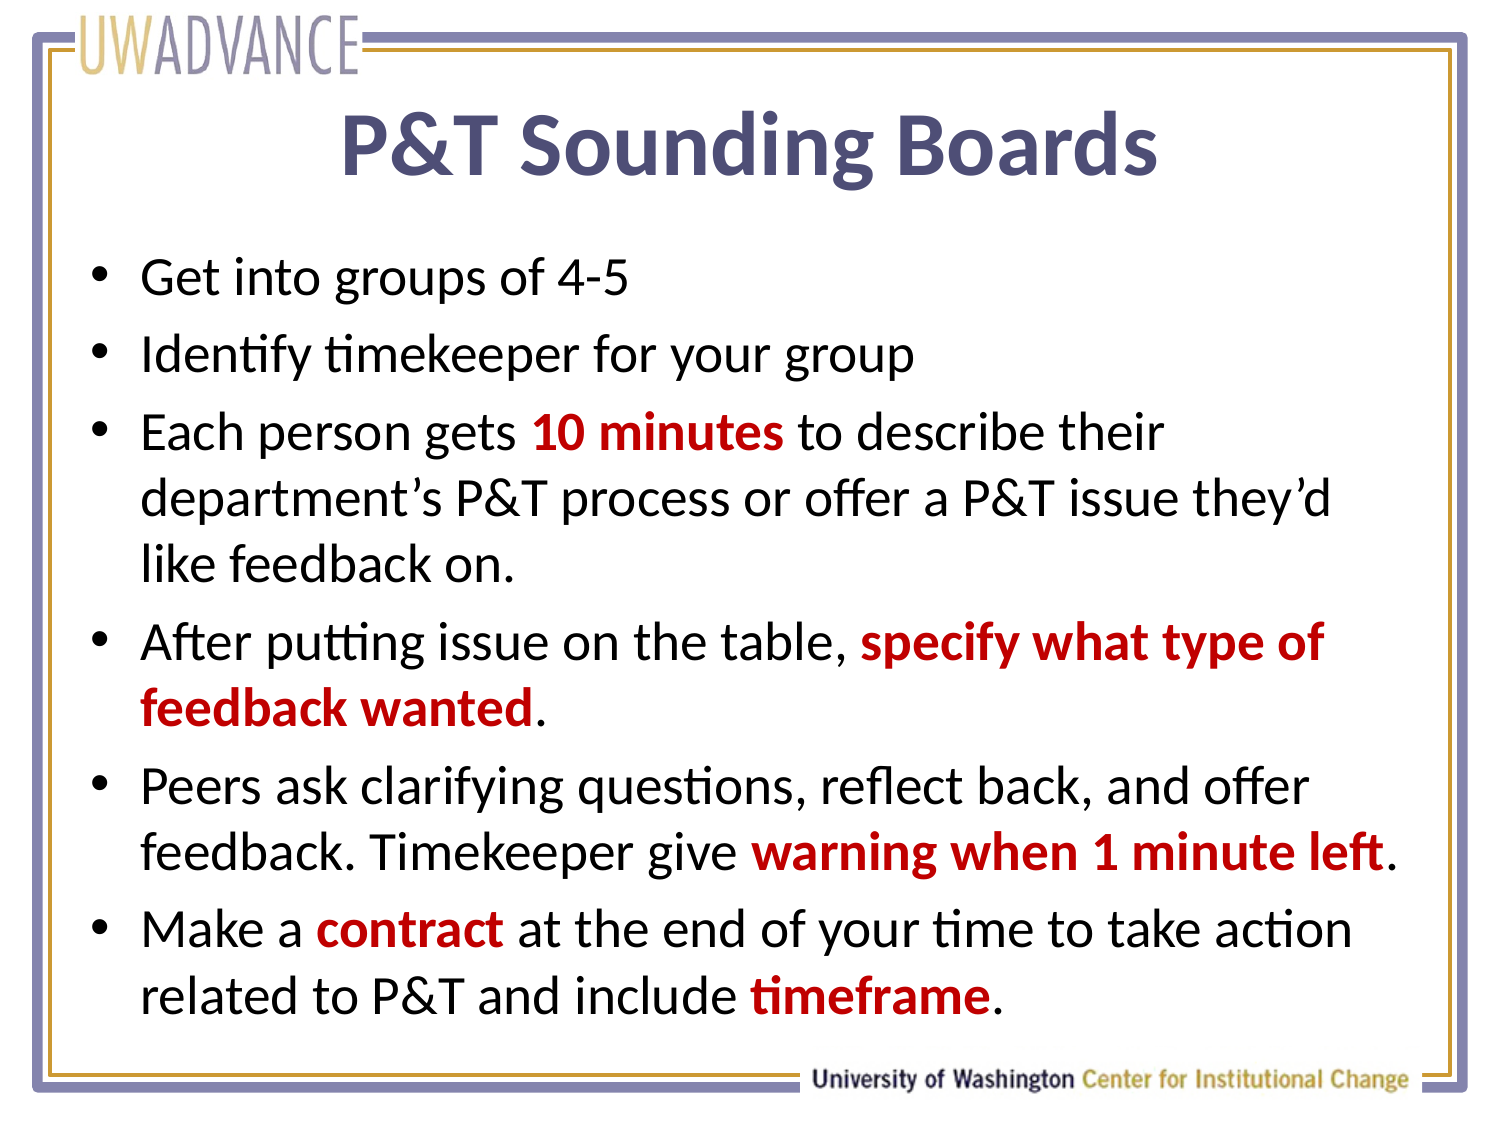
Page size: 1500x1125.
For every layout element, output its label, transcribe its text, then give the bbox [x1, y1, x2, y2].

picture [75, 12, 363, 44]
picture [800, 1046, 1423, 1100]
list Get into groups of 4-5 Identify timekeeper for your group Each person gets 10 minutes to describe their department’s P&T process or offer a P&T issue they’d like feedback on. After putting issue on the table, specify what type of feedback wanted. Peers ask clarifying questions, reflect back, and offer feedback. Timekeeper give warning when 1 minute left. Make a contract at the end of your time to take action related to P&T and include timeframe. [74, 232, 1426, 1046]
title P&T Sounding Boards [74, 44, 1426, 232]
